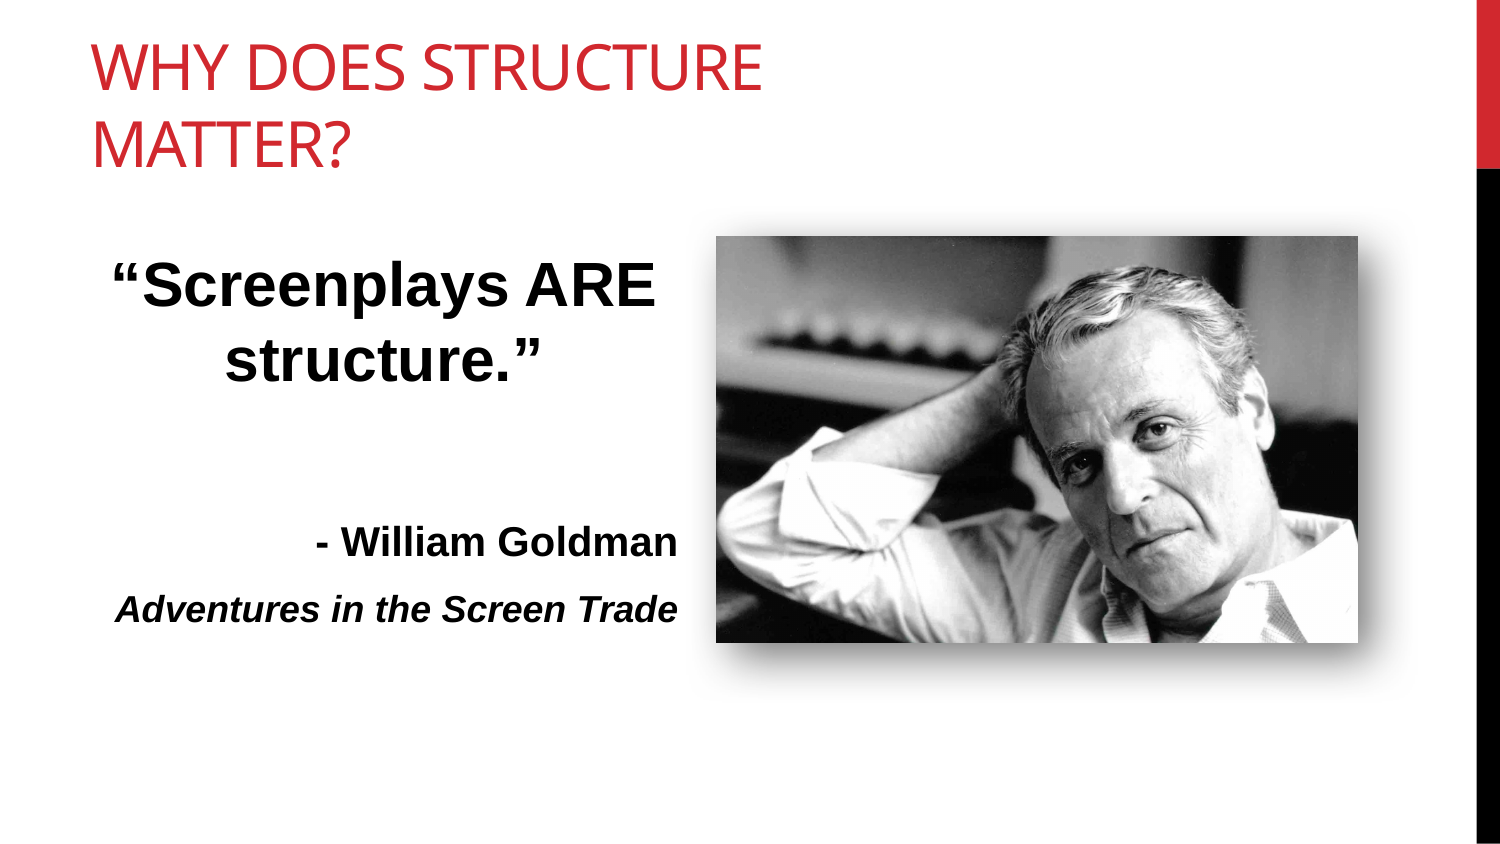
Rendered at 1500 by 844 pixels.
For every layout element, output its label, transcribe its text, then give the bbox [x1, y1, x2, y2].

list “Screenplays ARE structure.” - William Goldman Adventures in the Screen Trade [75, 236, 694, 740]
picture [715, 235, 1359, 644]
title Why does structure matter? [75, 18, 1025, 188]
